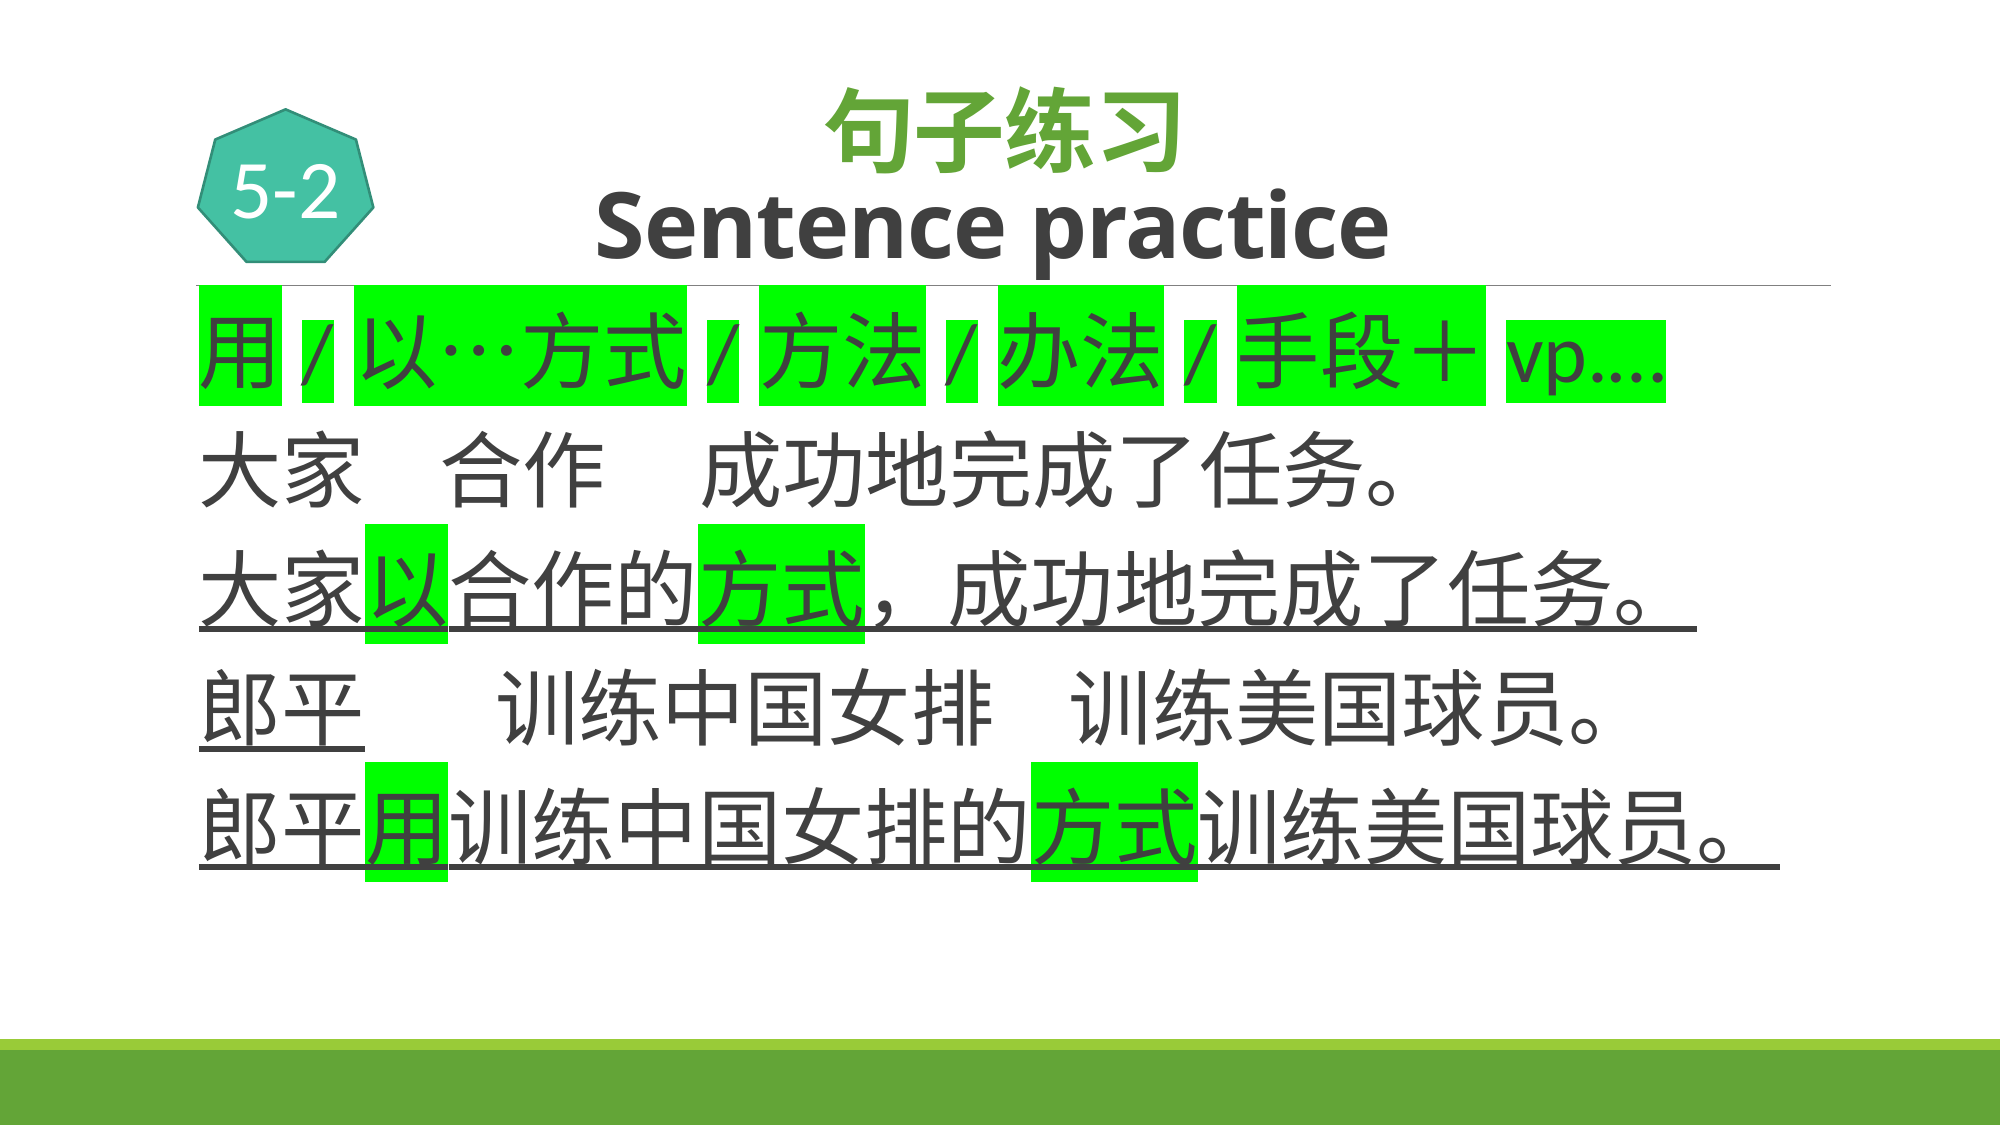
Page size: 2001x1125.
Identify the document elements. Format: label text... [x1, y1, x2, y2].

text_box 5-2 [196, 108, 375, 264]
title 句子练习 Sentence practice [180, 47, 1830, 285]
list 用/以…方式/方法/办法/手段＋vp.… 大家 合作 成功地完成了任务。 大家以合作的方式，成功地完成了任务。 郎平 训练中国女排 训练美国球员。 郎平用训练中国女排的方式训练美国球员。 [180, 302, 1830, 963]
